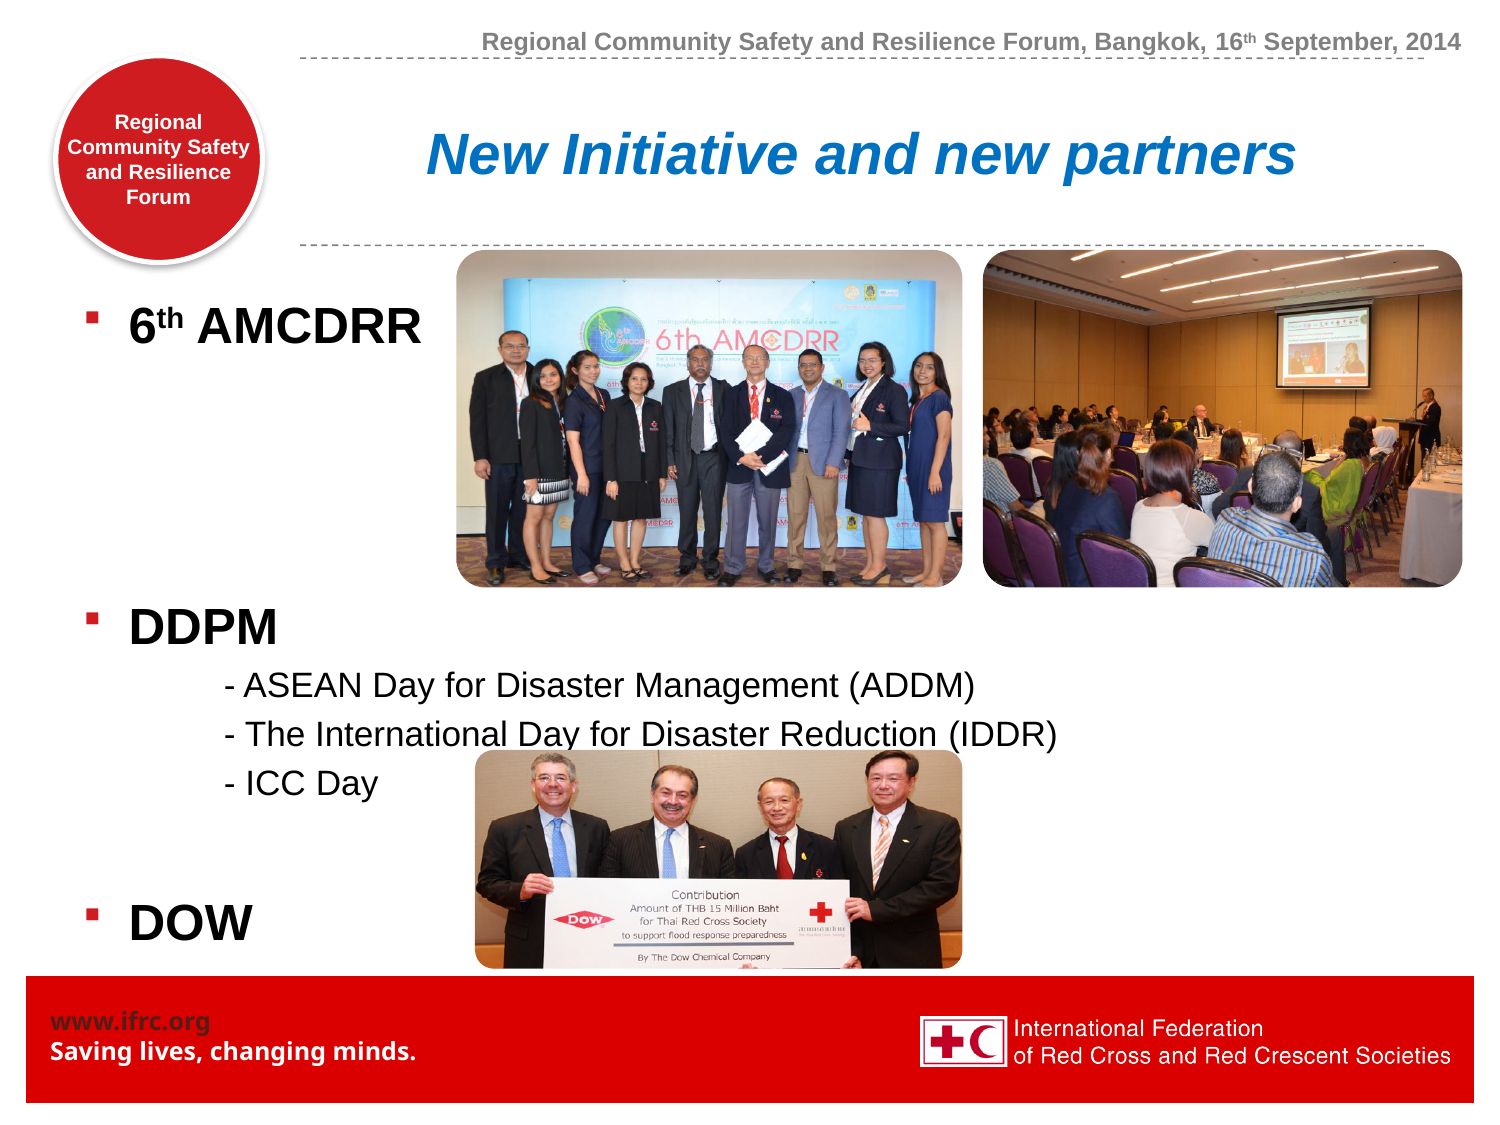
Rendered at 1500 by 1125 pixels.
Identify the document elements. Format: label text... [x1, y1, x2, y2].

picture [920, 1016, 1450, 1067]
picture [455, 249, 963, 588]
picture [474, 749, 963, 969]
text_box Regional Community Safety and Resilience Forum, Bangkok, 16th September, 2014 [39, 0, 1477, 96]
picture [982, 249, 1463, 588]
text_box 6th AMCDRR DDPM - ASEAN Day for Disaster Management (ADDM) - The International Day for Disaster Reduction (IDDR) - ICC Day DOW [68, 285, 1477, 963]
title New Initiative and new partners [300, 96, 1425, 246]
